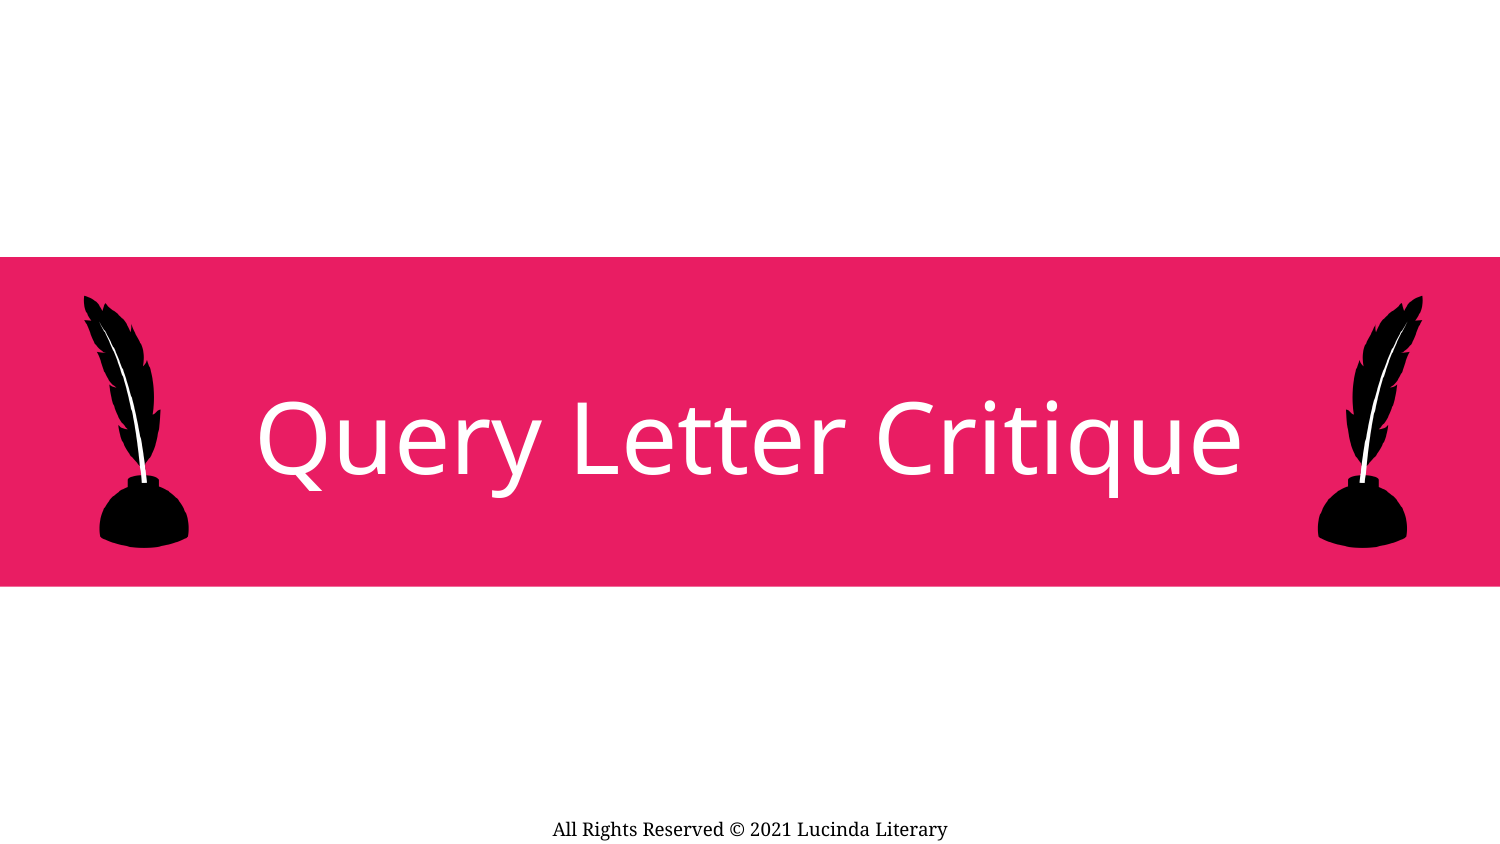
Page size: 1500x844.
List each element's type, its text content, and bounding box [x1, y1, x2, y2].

picture [1248, 259, 1492, 585]
picture [14, 259, 258, 585]
text_box All Rights Reserved © 2021 Lucinda Literary [528, 799, 972, 834]
title Query Letter Critique [262, 309, 1243, 559]
